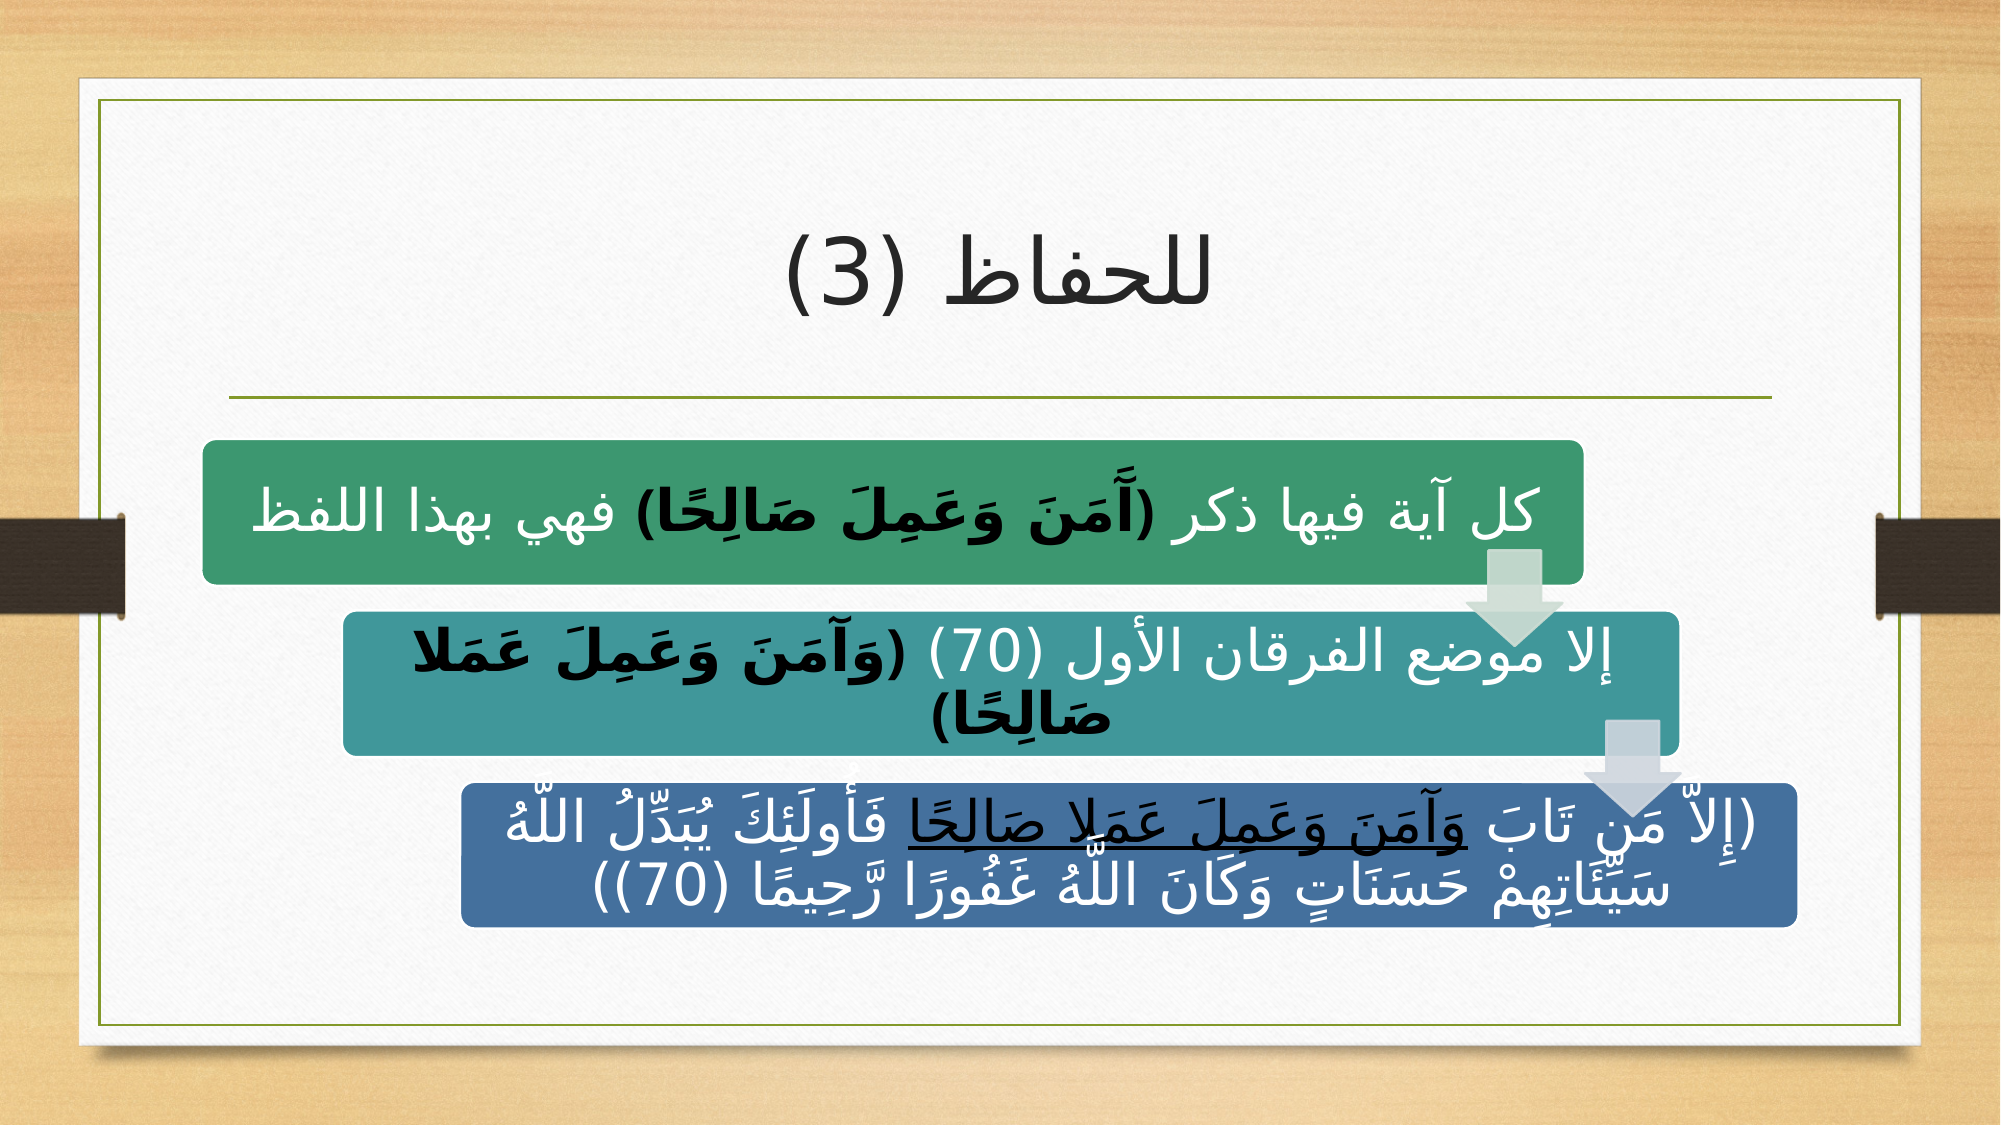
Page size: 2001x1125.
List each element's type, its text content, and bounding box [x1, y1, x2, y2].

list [212, 438, 1788, 929]
picture [0, 0, 2001, 1125]
title للحفاظ (3) [212, 161, 1788, 375]
